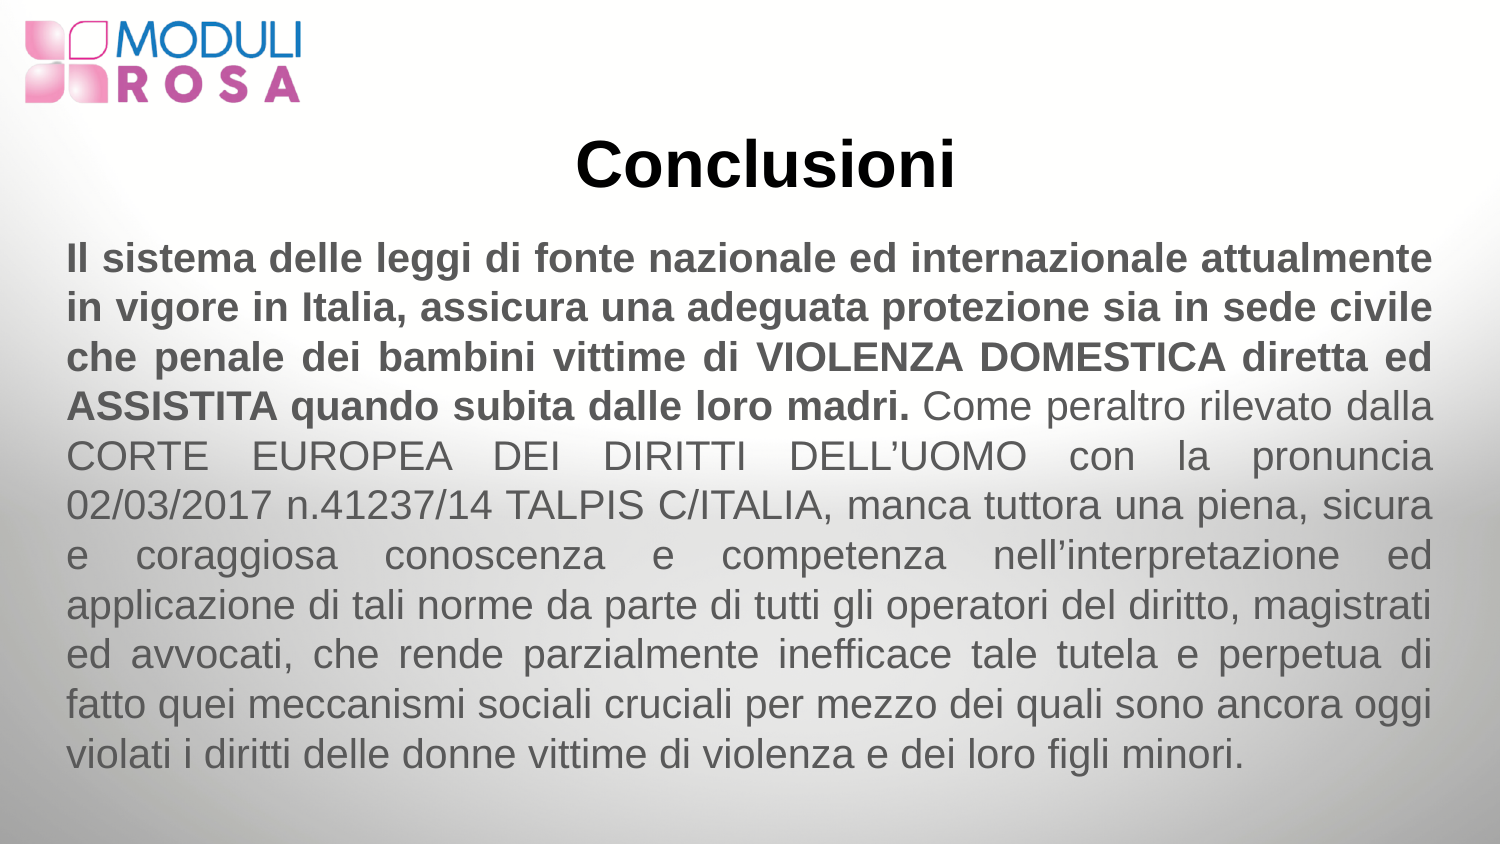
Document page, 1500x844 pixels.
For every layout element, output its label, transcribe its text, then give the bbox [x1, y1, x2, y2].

subtitle Il sistema delle leggi di fonte nazionale ed internazionale attualmente in vigore in Italia, assicura una adeguata protezione sia in sede civile che penale dei bambini vittime di VIOLENZA DOMESTICA diretta ed ASSISTITA quando subita dalle loro madri. Come peraltro rilevato dalla CORTE EUROPEA DEI DIRITTI DELL’UOMO con la pronuncia 02/03/2017 n.41237/14 TALPIS C/ITALIA, manca tuttora una piena, sicura e coraggiosa conoscenza e competenza nell’interpretazione ed applicazione di tali norme da parte di tutti gli operatori del diritto, magistrati ed avvocati, che rende parzialmente inefficace tale tutela e perpetua di fatto quei meccanismi sociali cruciali per mezzo dei quali sono ancora oggi violati i diritti delle donne vittime di violenza e dei loro figli minori. [51, 215, 1449, 805]
picture [0, 0, 1500, 844]
title Conclusioni [67, 87, 1466, 216]
